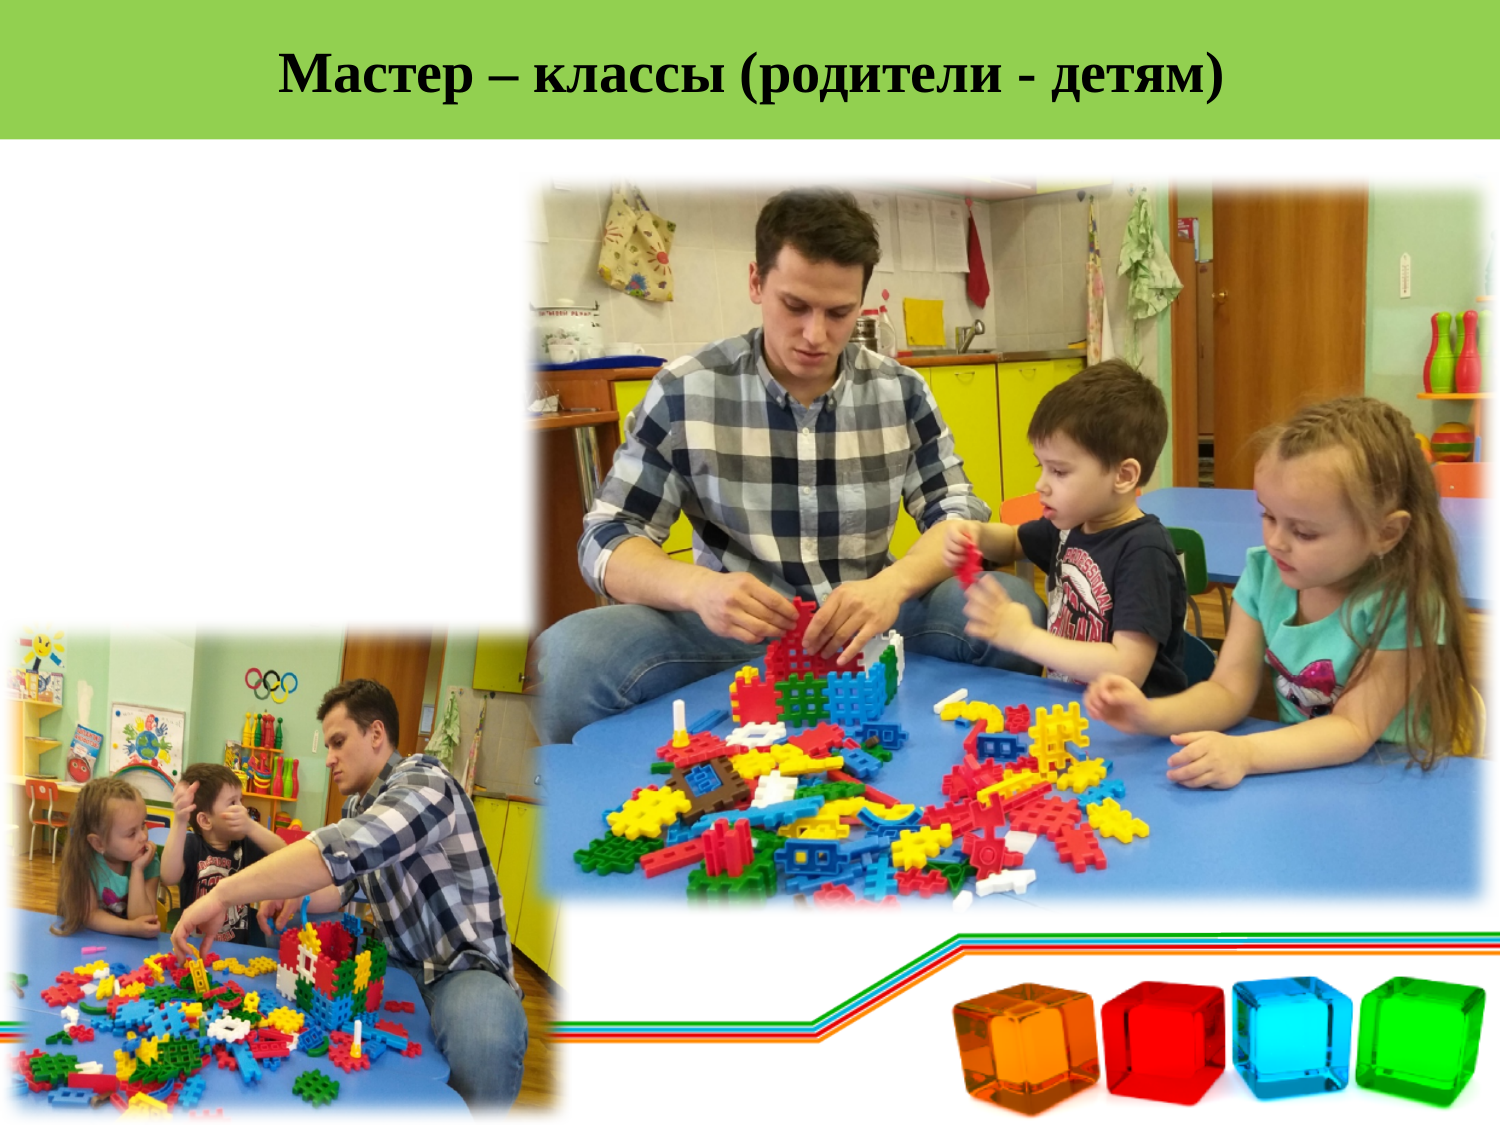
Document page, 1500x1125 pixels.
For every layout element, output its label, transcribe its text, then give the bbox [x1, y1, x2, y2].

title Мастер – классы (родители - детям) [0, 0, 1500, 140]
picture [0, 140, 1500, 1125]
